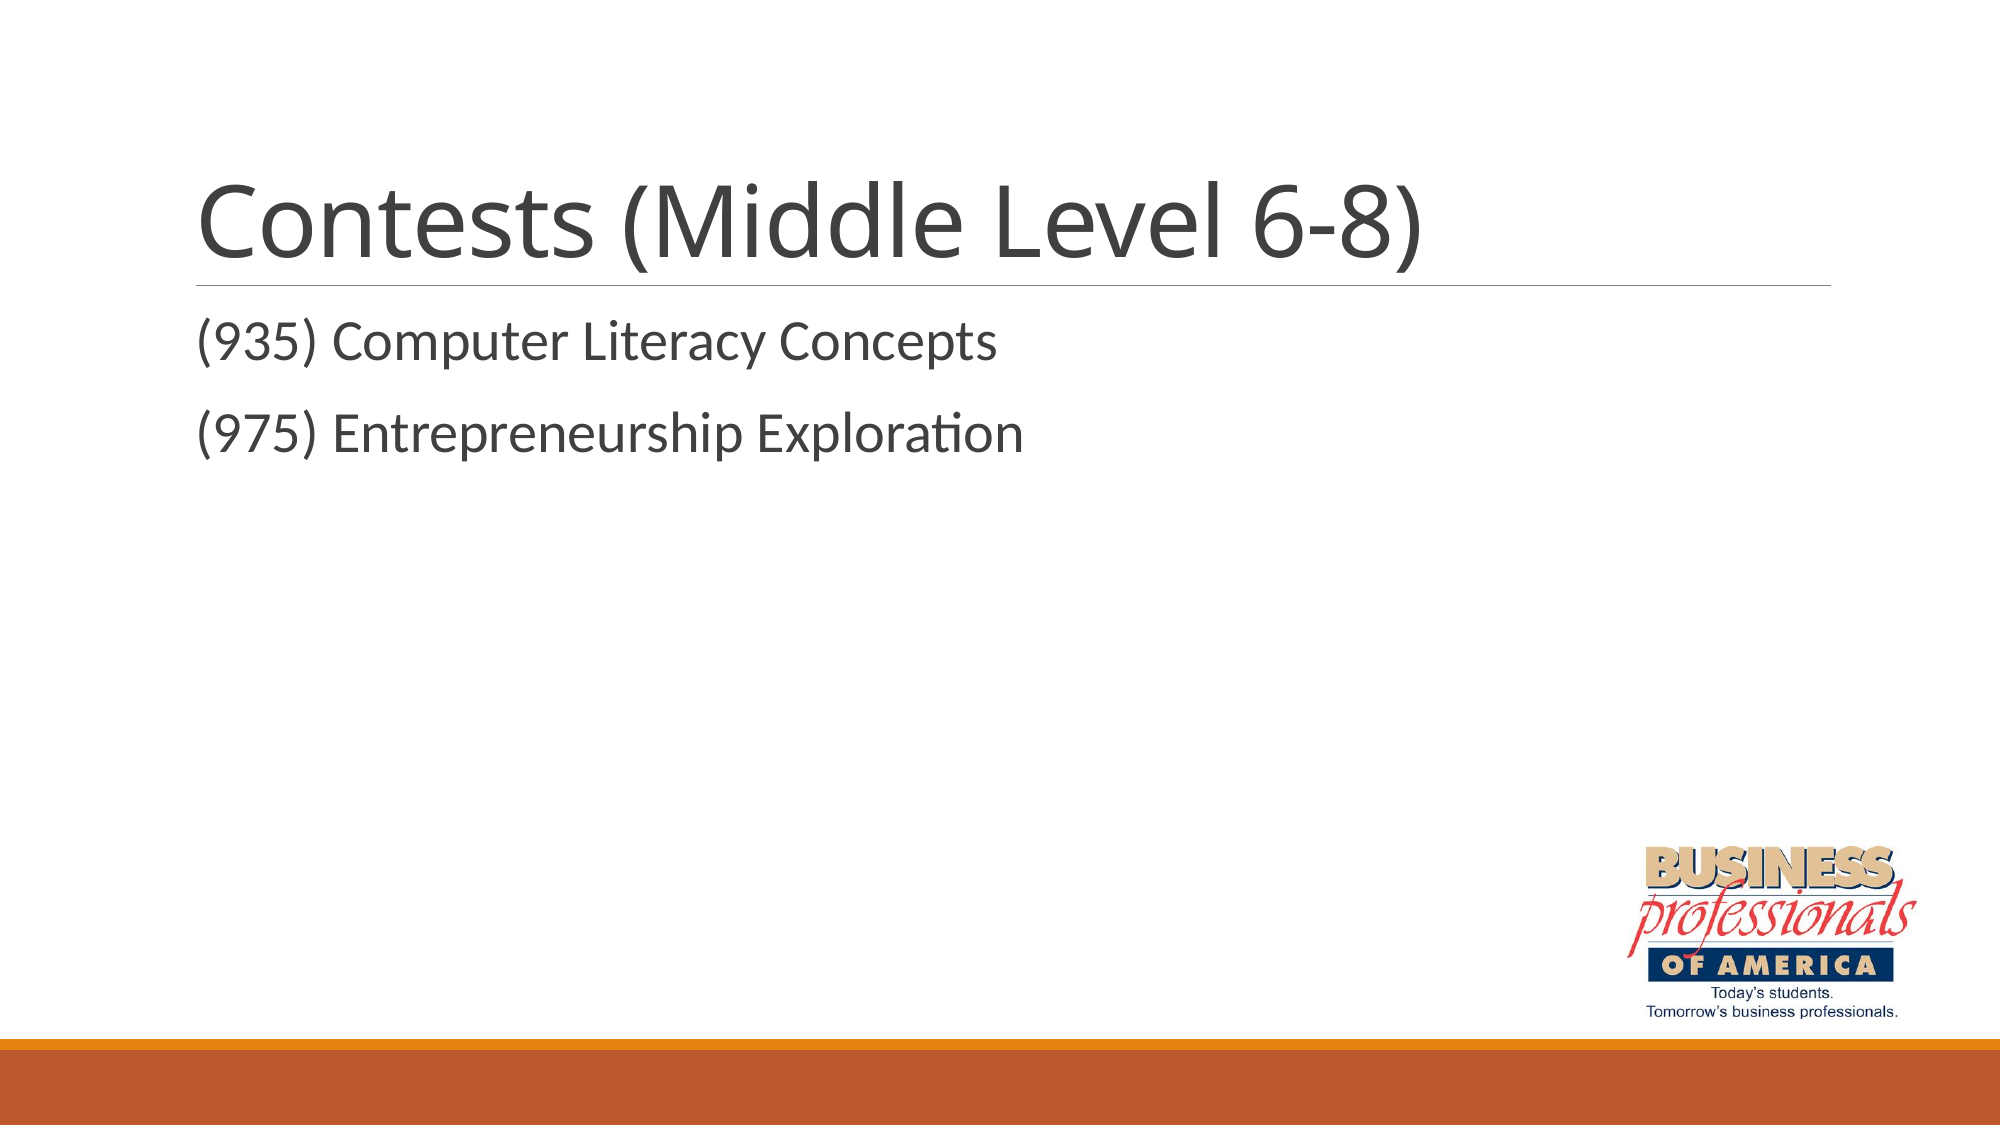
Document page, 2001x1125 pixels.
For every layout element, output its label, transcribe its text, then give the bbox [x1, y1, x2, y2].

list (935) Computer Literacy Concepts (975) Entrepreneurship Exploration [180, 302, 1830, 963]
picture [1627, 845, 1918, 1020]
title Contests (Middle Level 6-8) [180, 47, 1830, 285]
